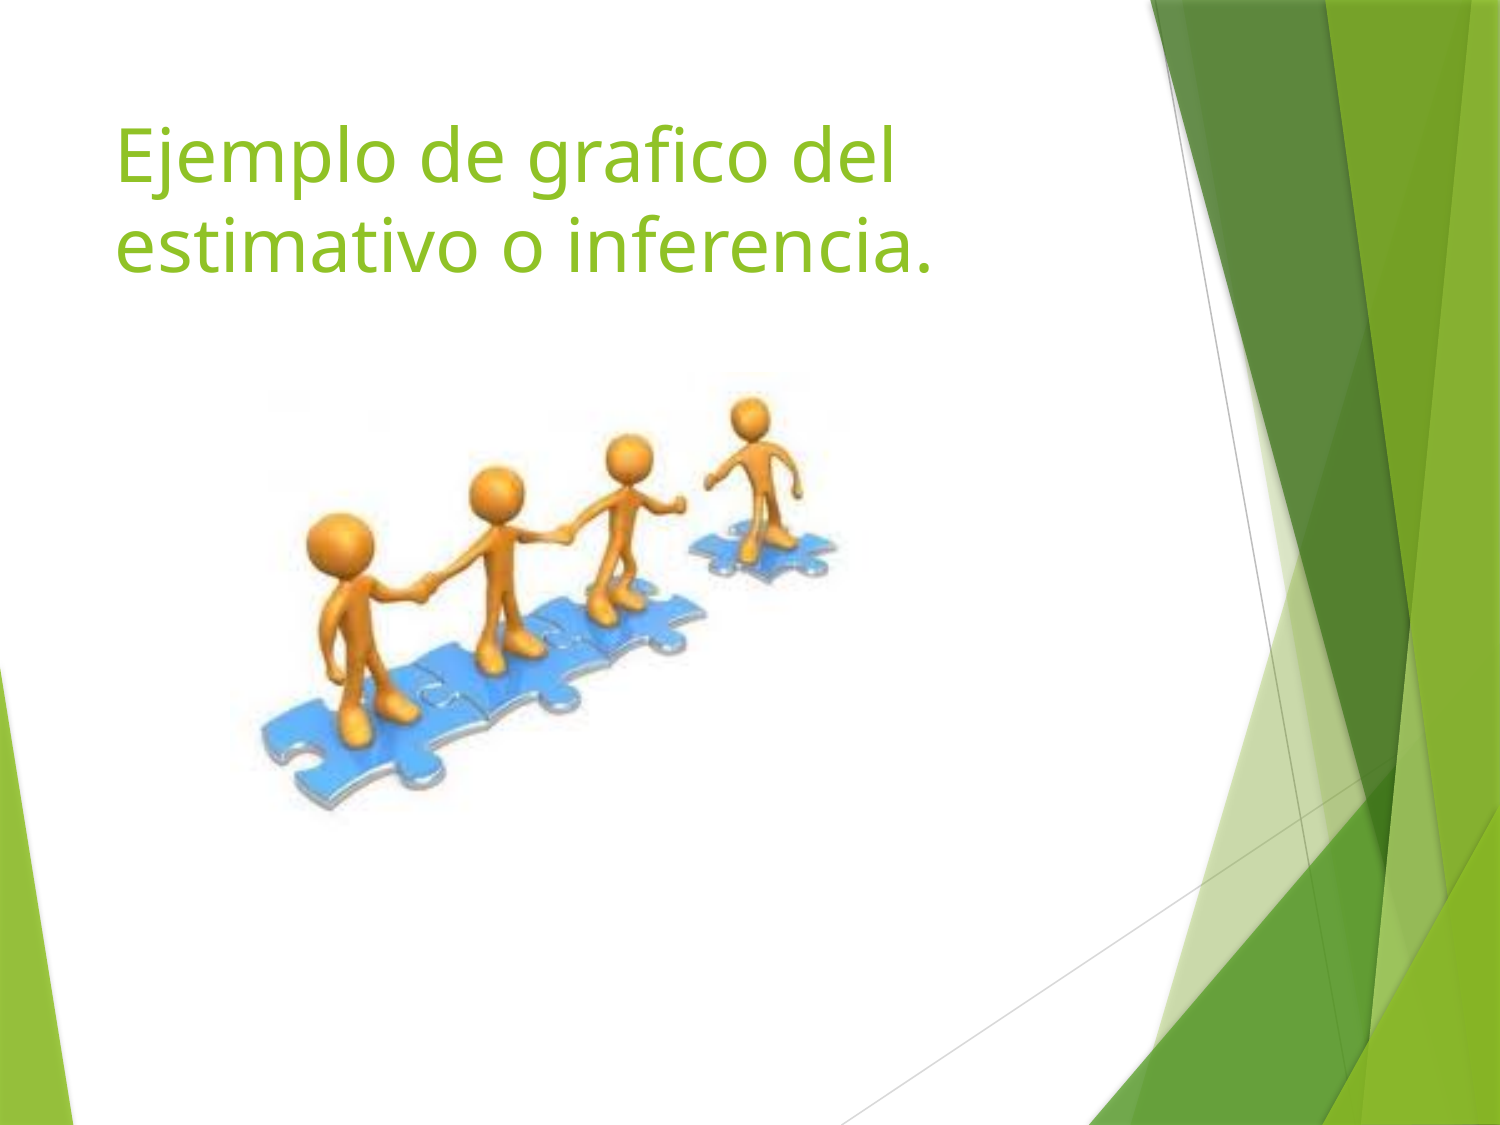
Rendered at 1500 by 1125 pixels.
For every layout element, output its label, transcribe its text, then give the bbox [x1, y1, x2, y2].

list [229, 371, 869, 864]
title Ejemplo de grafico del estimativo o inferencia. [99, 99, 1142, 317]
